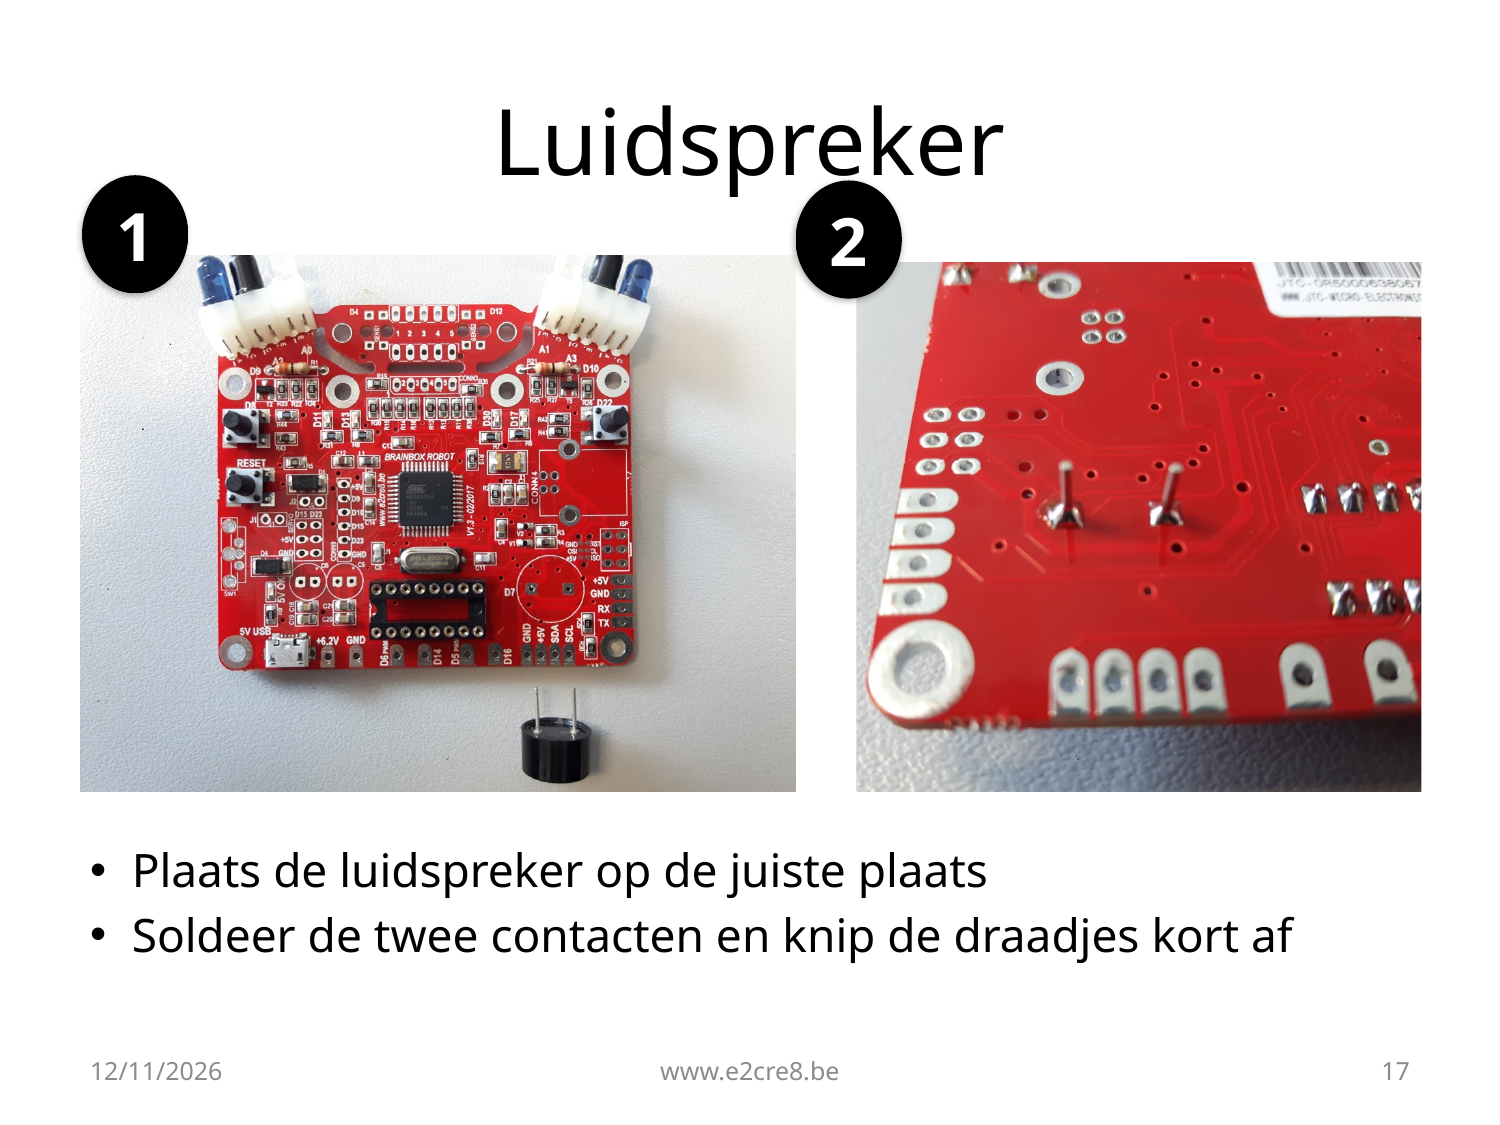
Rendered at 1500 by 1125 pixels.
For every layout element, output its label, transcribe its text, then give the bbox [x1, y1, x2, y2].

text_box 2 [795, 180, 902, 299]
footer www.e2cre8.be [512, 1042, 988, 1103]
title Luidspreker [75, 45, 1425, 233]
picture [80, 255, 796, 792]
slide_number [75, 1042, 425, 1103]
list Plaats de luidspreker op de juiste plaats Soldeer de twee contacten en knip de draadjes kort af [75, 834, 1425, 1005]
picture [856, 262, 1422, 792]
slide_number 17 [1074, 1042, 1425, 1103]
text_box 1 [82, 175, 189, 253]
